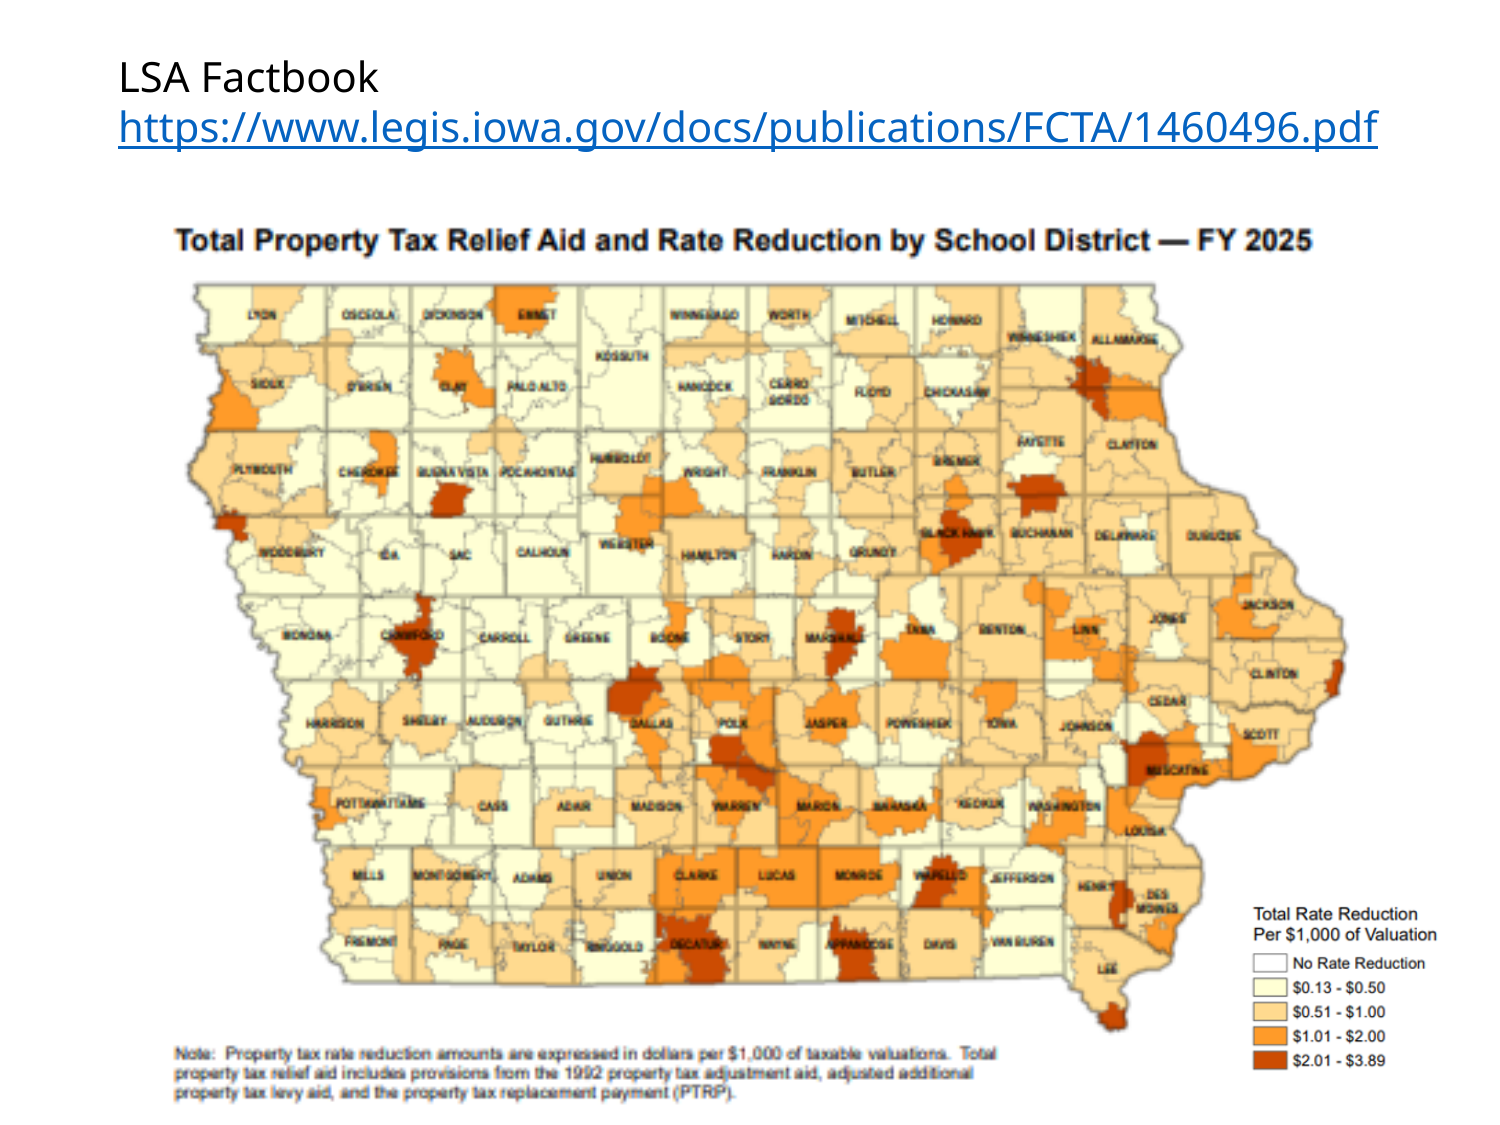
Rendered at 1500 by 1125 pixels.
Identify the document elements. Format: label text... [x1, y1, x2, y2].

title LSA Factbook https://www.legis.iowa.gov/docs/publications/FCTA/1460496.pdf [103, 59, 1397, 150]
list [103, 199, 1413, 1113]
picture [1237, 887, 1464, 1082]
